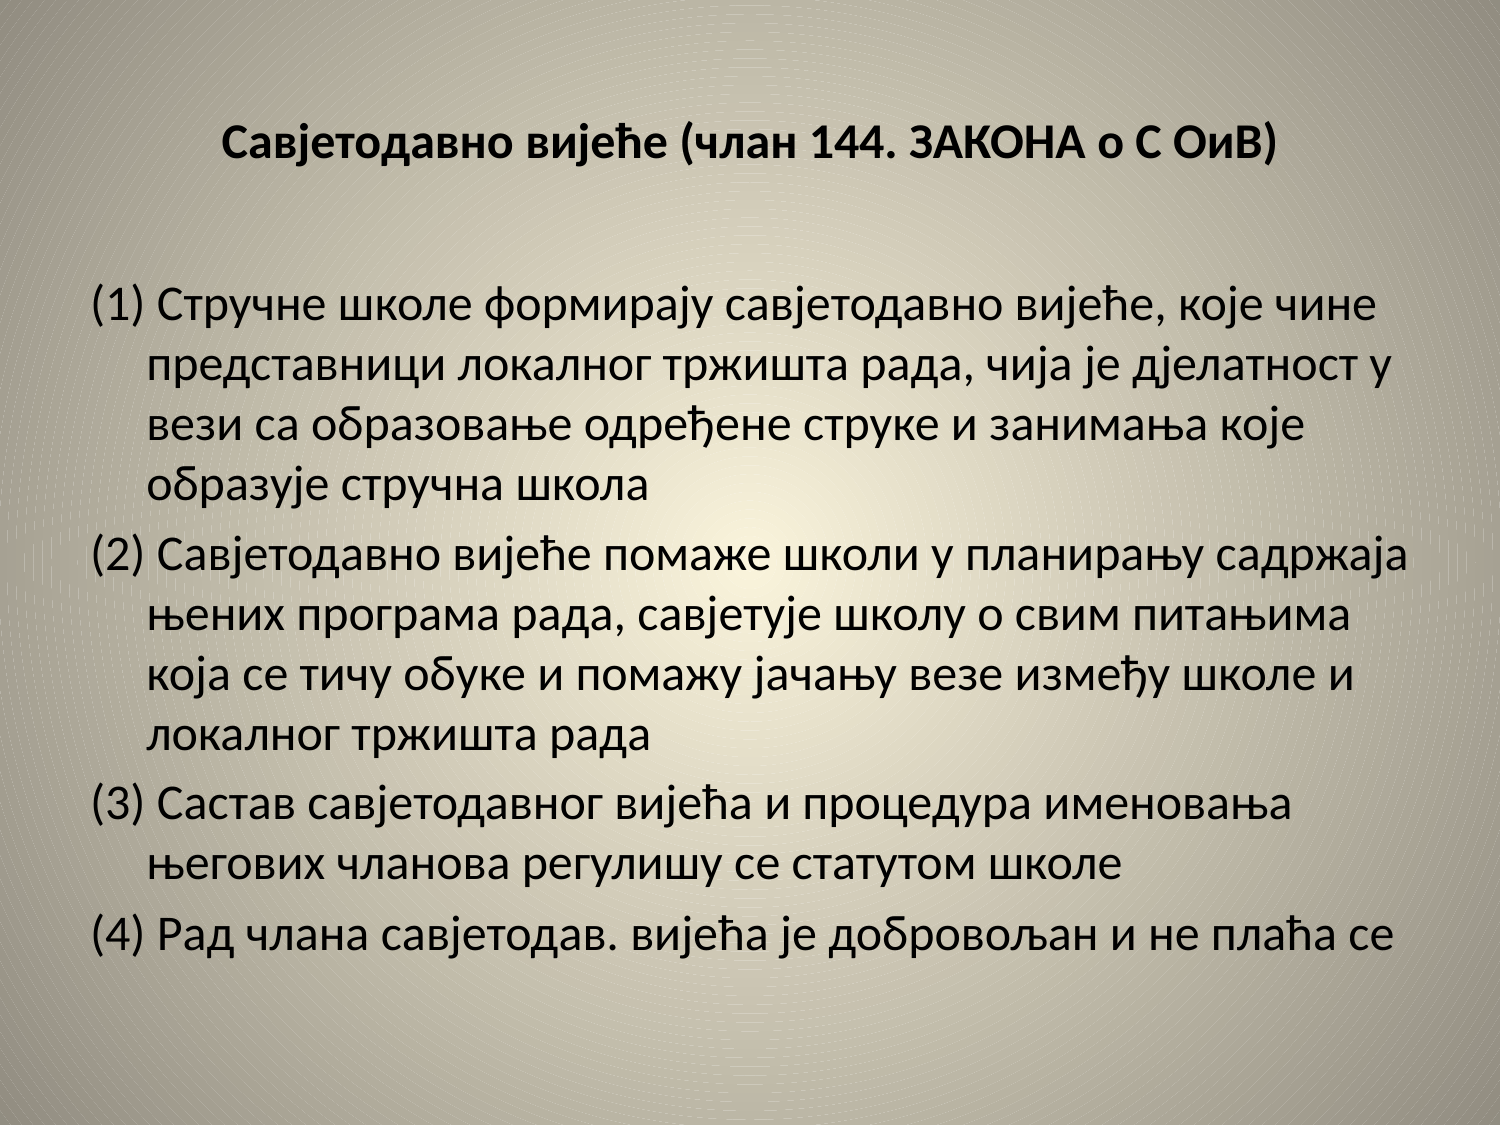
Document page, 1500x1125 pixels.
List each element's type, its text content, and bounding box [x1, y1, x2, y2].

title Савјетодавно вијеће (члан 144. ЗАКОНА o С ОиВ) [75, 45, 1425, 233]
list (1) Стручне школе формирају савјетодавно вијеће, које чине представници локалног тржишта рада, чија је дјелатност у вези са образовање одређене струке и занимања које образује стручна школа (2) Савјетодавно вијеће помаже школи у планирању садржаја њених програма рада, савјетује школу о свим питањима која се тичу обуке и помажу јачању везе између школе и локалног тржишта рада (3) Састав савјетодавног вијећа и процедура именовања његових чланова регулишу се статутом школе (4) Рад члана савјетодав. вијећа је добровољан и не плаћа се [75, 262, 1425, 1005]
